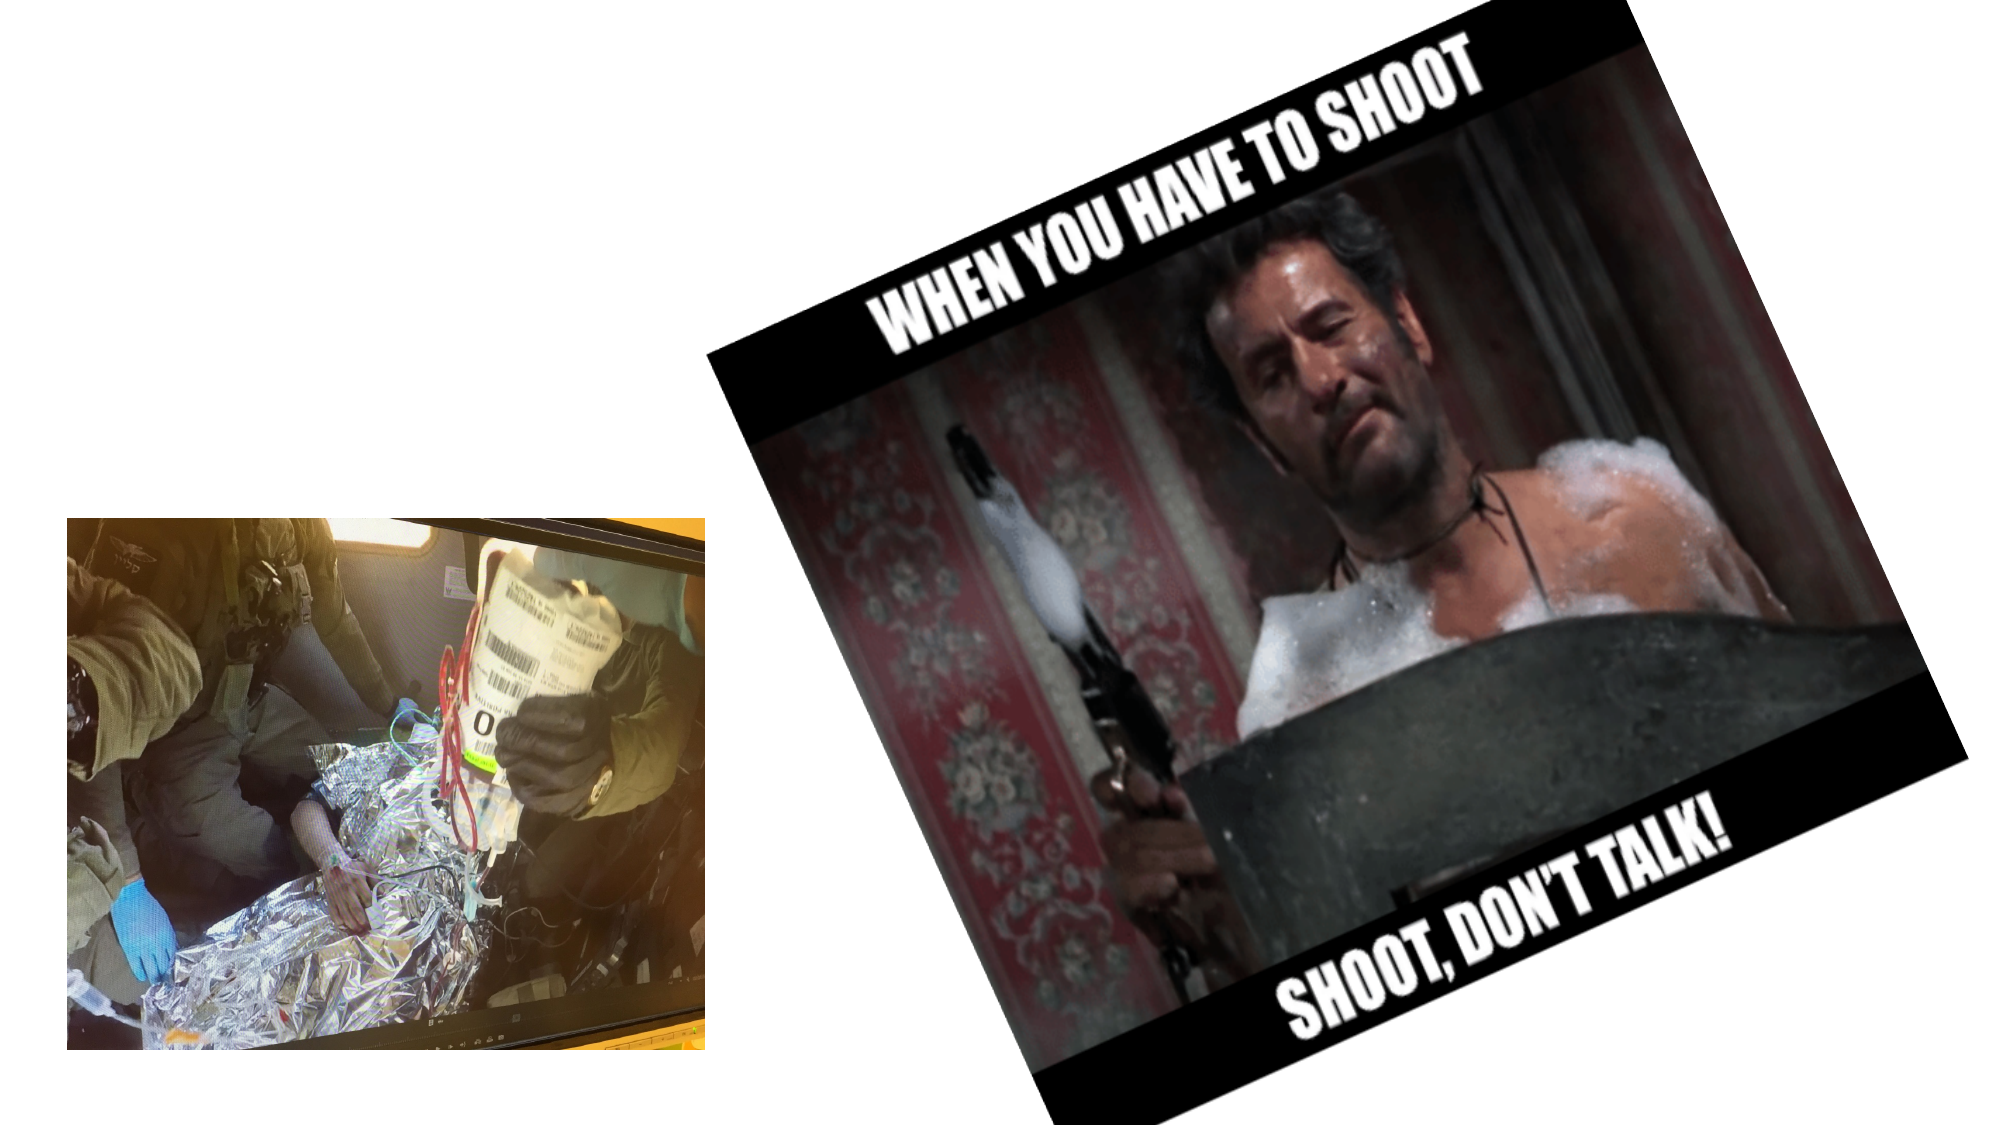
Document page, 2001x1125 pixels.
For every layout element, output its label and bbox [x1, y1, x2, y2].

list [67, 518, 705, 1050]
picture [708, 0, 1975, 1125]
